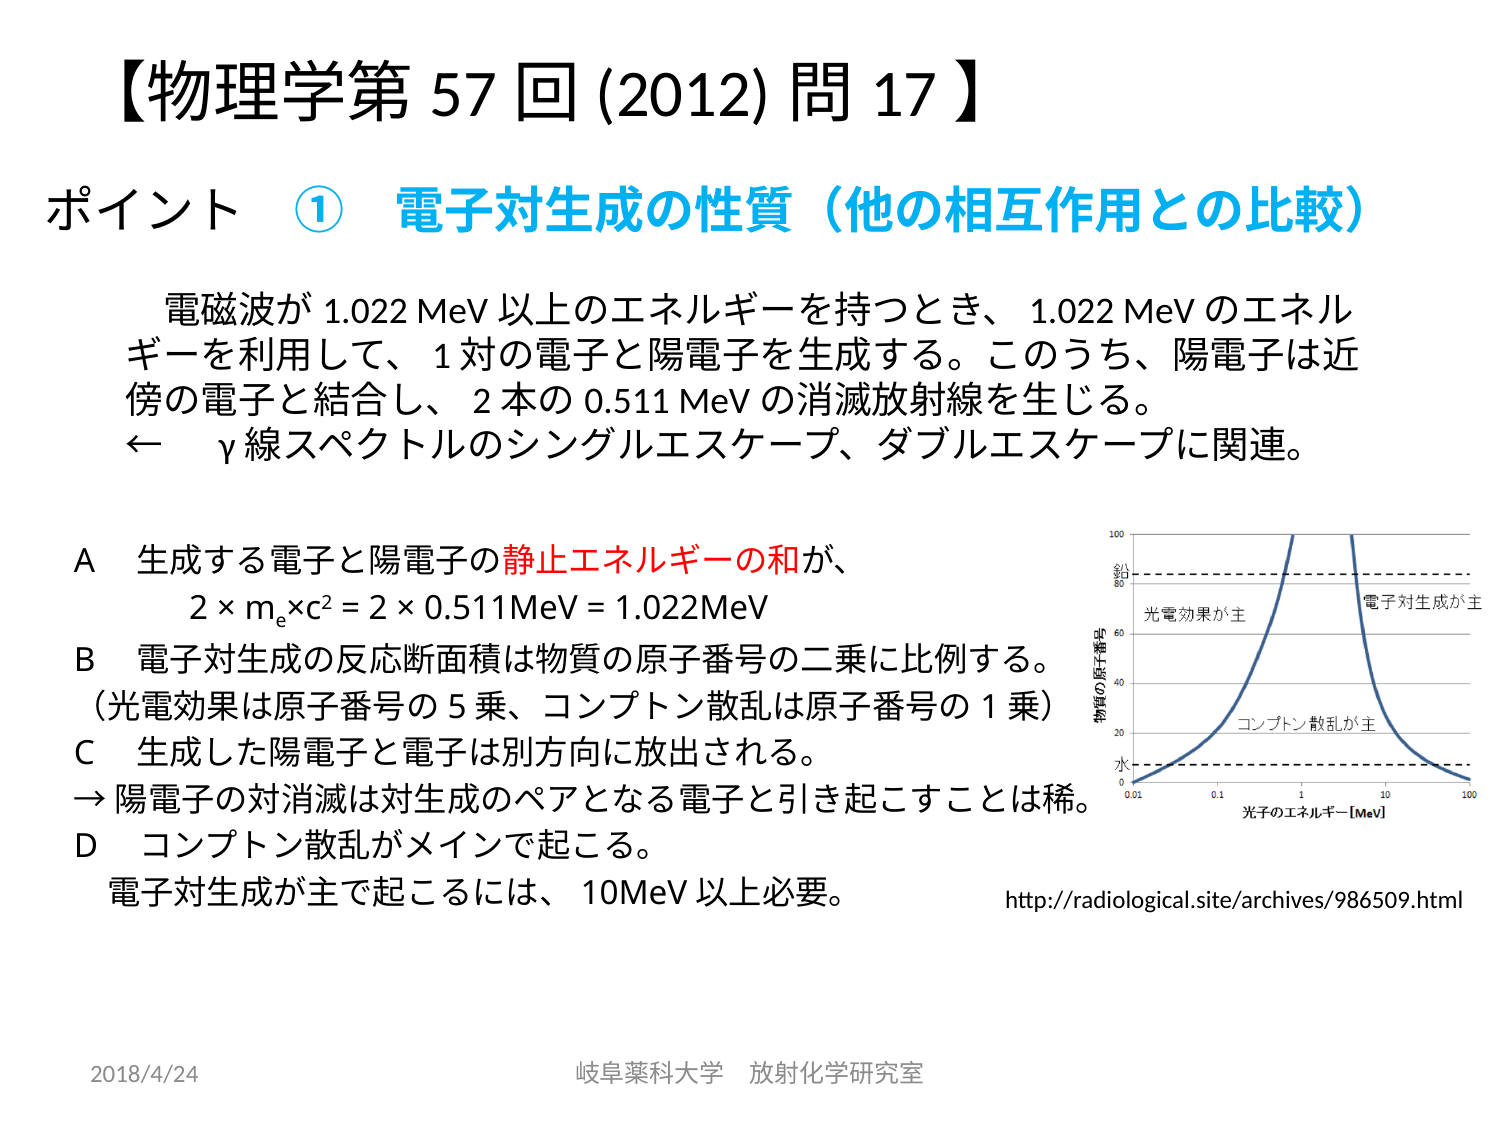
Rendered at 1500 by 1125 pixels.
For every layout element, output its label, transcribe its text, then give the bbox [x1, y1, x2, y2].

picture [1088, 529, 1482, 823]
text_box http://radiological.site/archives/986509.html [990, 876, 1480, 921]
text_box A 生成する電子と陽電子の静止エネルギーの和が、 2 × me×c2 = 2 × 0.511MeV = 1.022MeV B 電子対生成の反応断面積は物質の原子番号の二乗に比例する。 （光電効果は原子番号の5乗、コンプトン散乱は原子番号の1乗） C 生成した陽電子と電子は別方向に放出される。 →陽電子の対消滅は対生成のペアとなる電子と引き起こすことは稀。 D コンプトン散乱がメインで起こる。 電子対生成が主で起こるには、10MeV以上必要。 [58, 532, 1083, 823]
text_box ポイント ① 電子対生成の性質（他の相互作用との比較） [29, 170, 1471, 255]
title 【物理学第57回(2012)問17】 [64, 19, 1415, 161]
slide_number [75, 1042, 425, 1103]
text_box 電磁波が1.022 MeV以上のエネルギーを持つとき、1.022 MeVのエネルギーを利用して、1対の電子と陽電子を生成する。このうち、陽電子は近傍の電子と結合し、2本の0.511 MeVの消滅放射線を生じる。 ← γ線スペクトルのシングルエスケープ、ダブルエスケープに関連。 [111, 278, 1389, 473]
footer 岐阜薬科大学 放射化学研究室 [512, 1042, 988, 1103]
